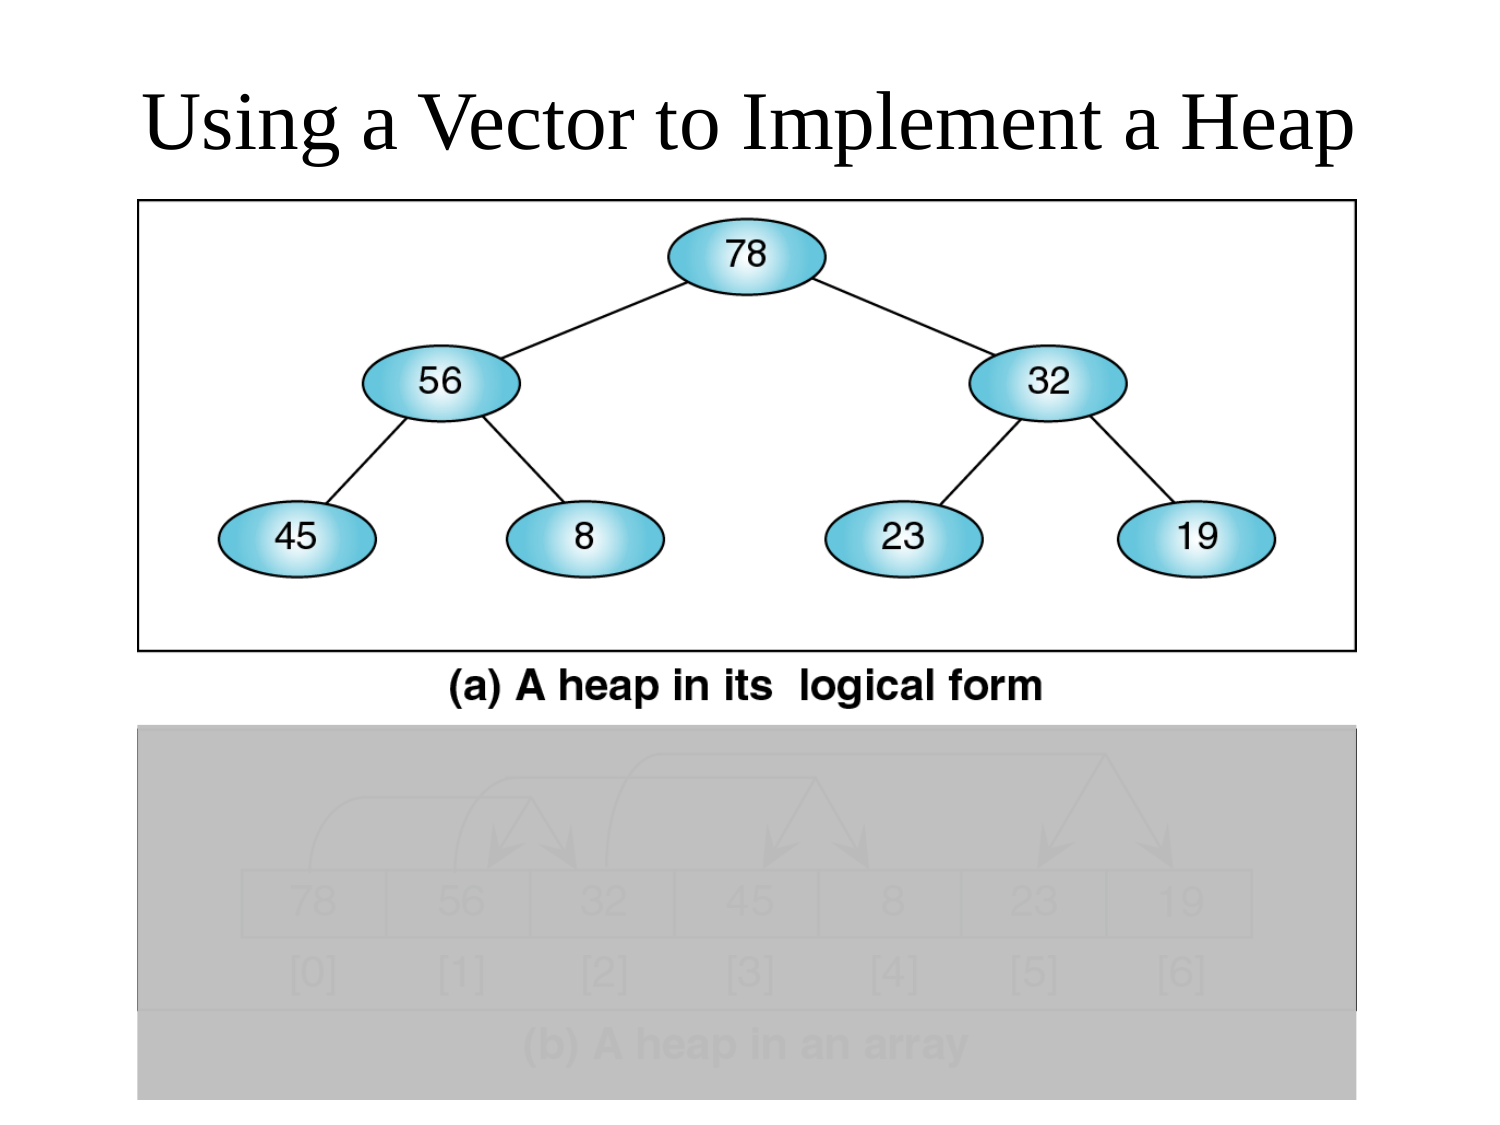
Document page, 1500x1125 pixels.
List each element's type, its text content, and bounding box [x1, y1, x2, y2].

title Using a Vector to Implement a Heap [75, 45, 1425, 188]
text_box [135, 1076, 1358, 1102]
picture [137, 199, 1357, 1071]
